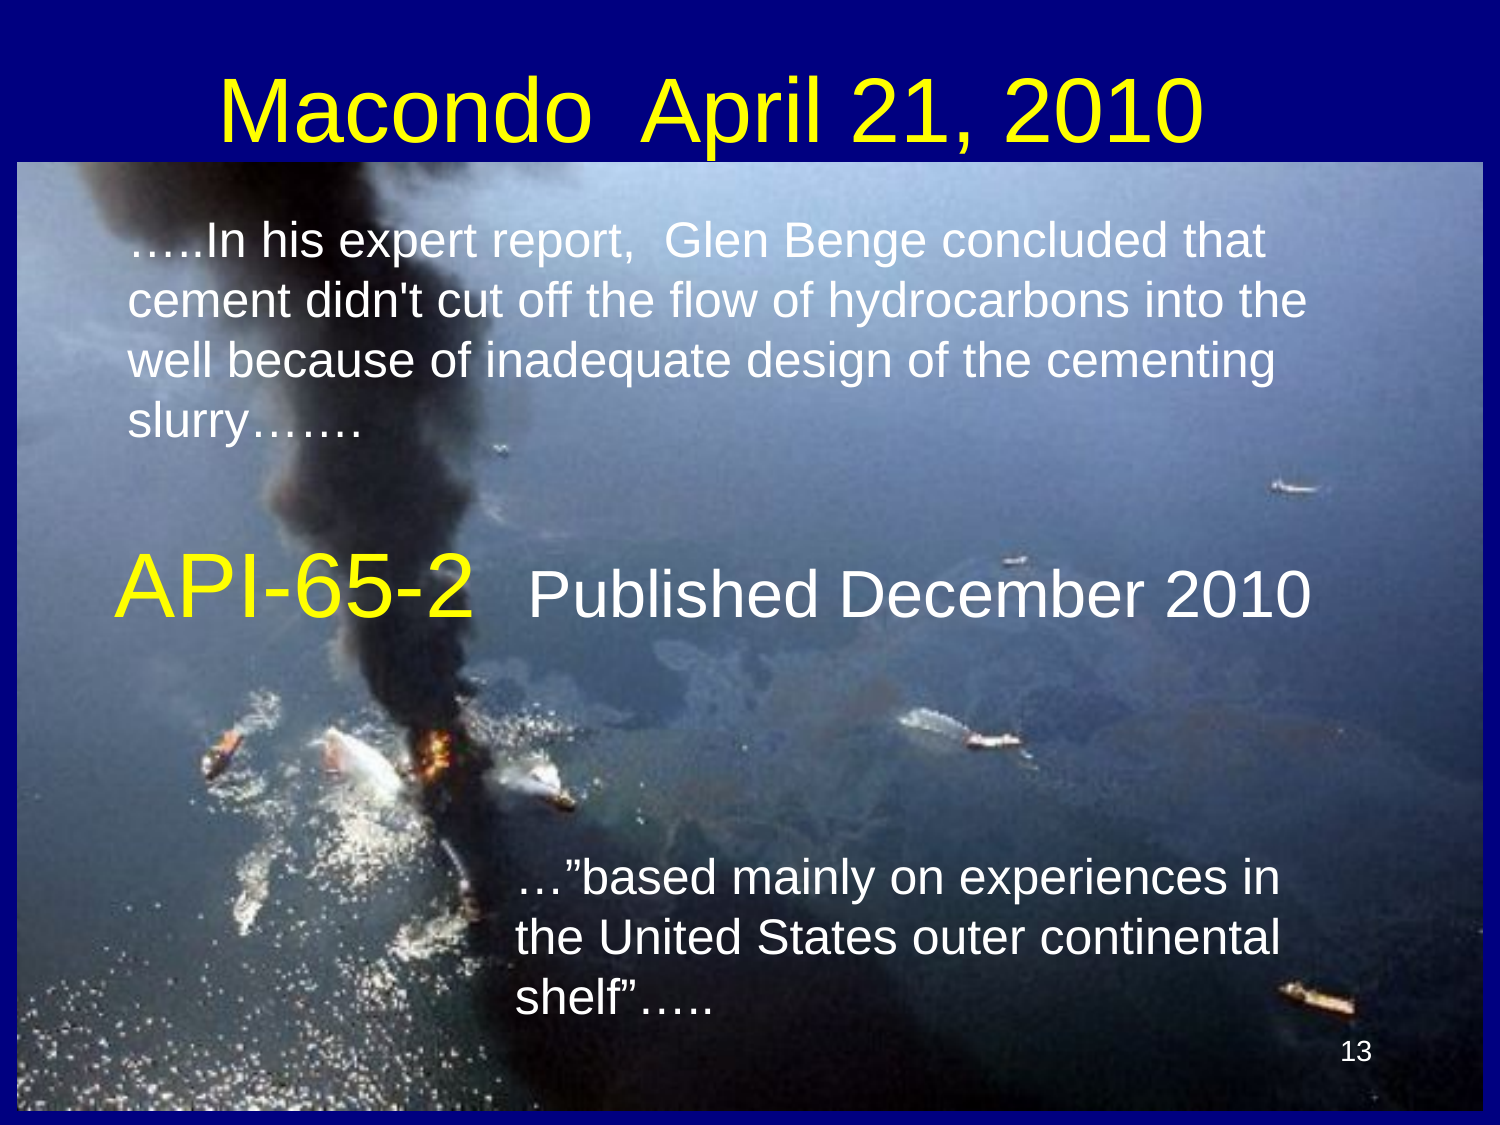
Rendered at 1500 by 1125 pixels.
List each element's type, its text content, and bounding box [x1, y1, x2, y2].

picture [16, 162, 1483, 1111]
text_box Macondo April 21, 2010 [74, 12, 1350, 160]
